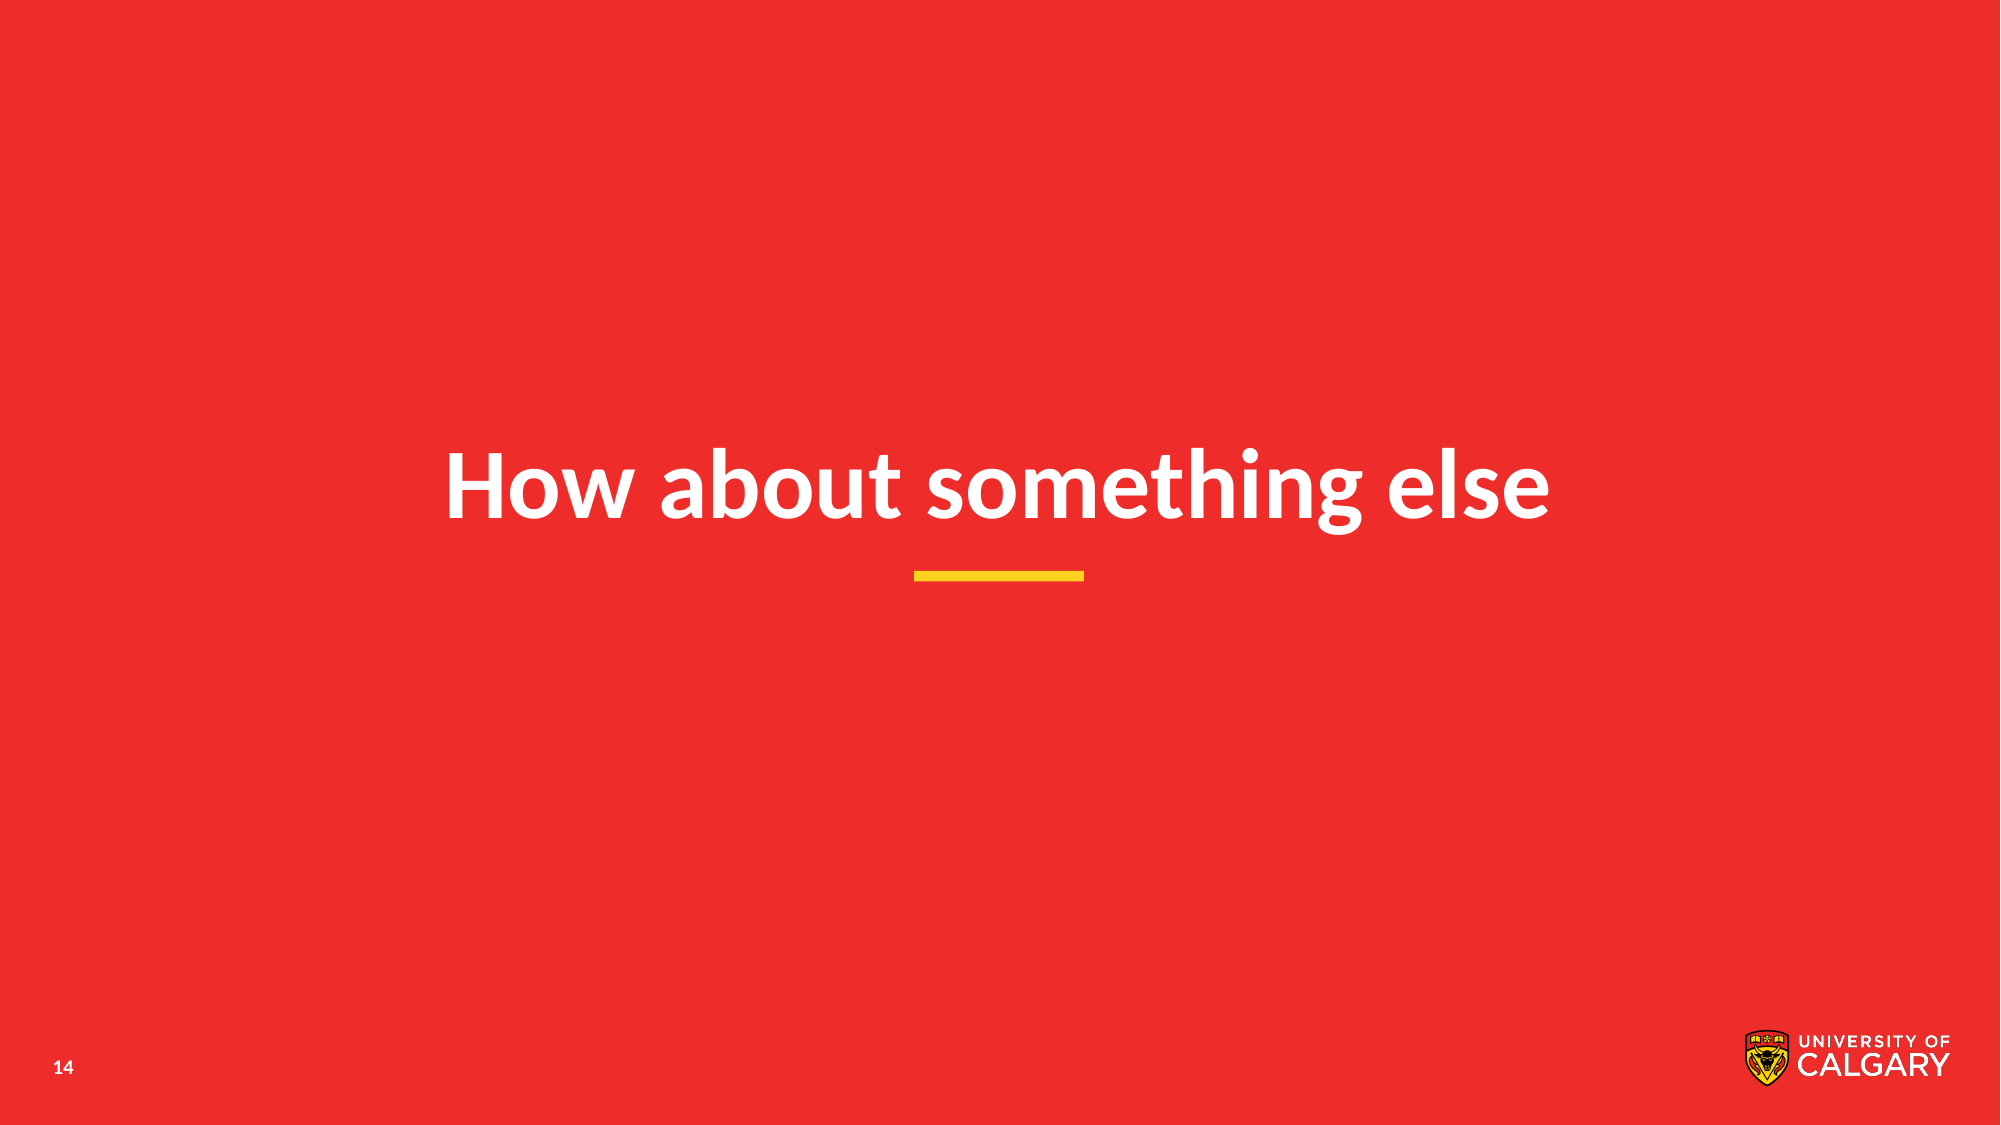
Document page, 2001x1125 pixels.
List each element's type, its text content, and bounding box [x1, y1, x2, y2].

title How about something else [136, 301, 1862, 548]
picture [1722, 1012, 1973, 1099]
